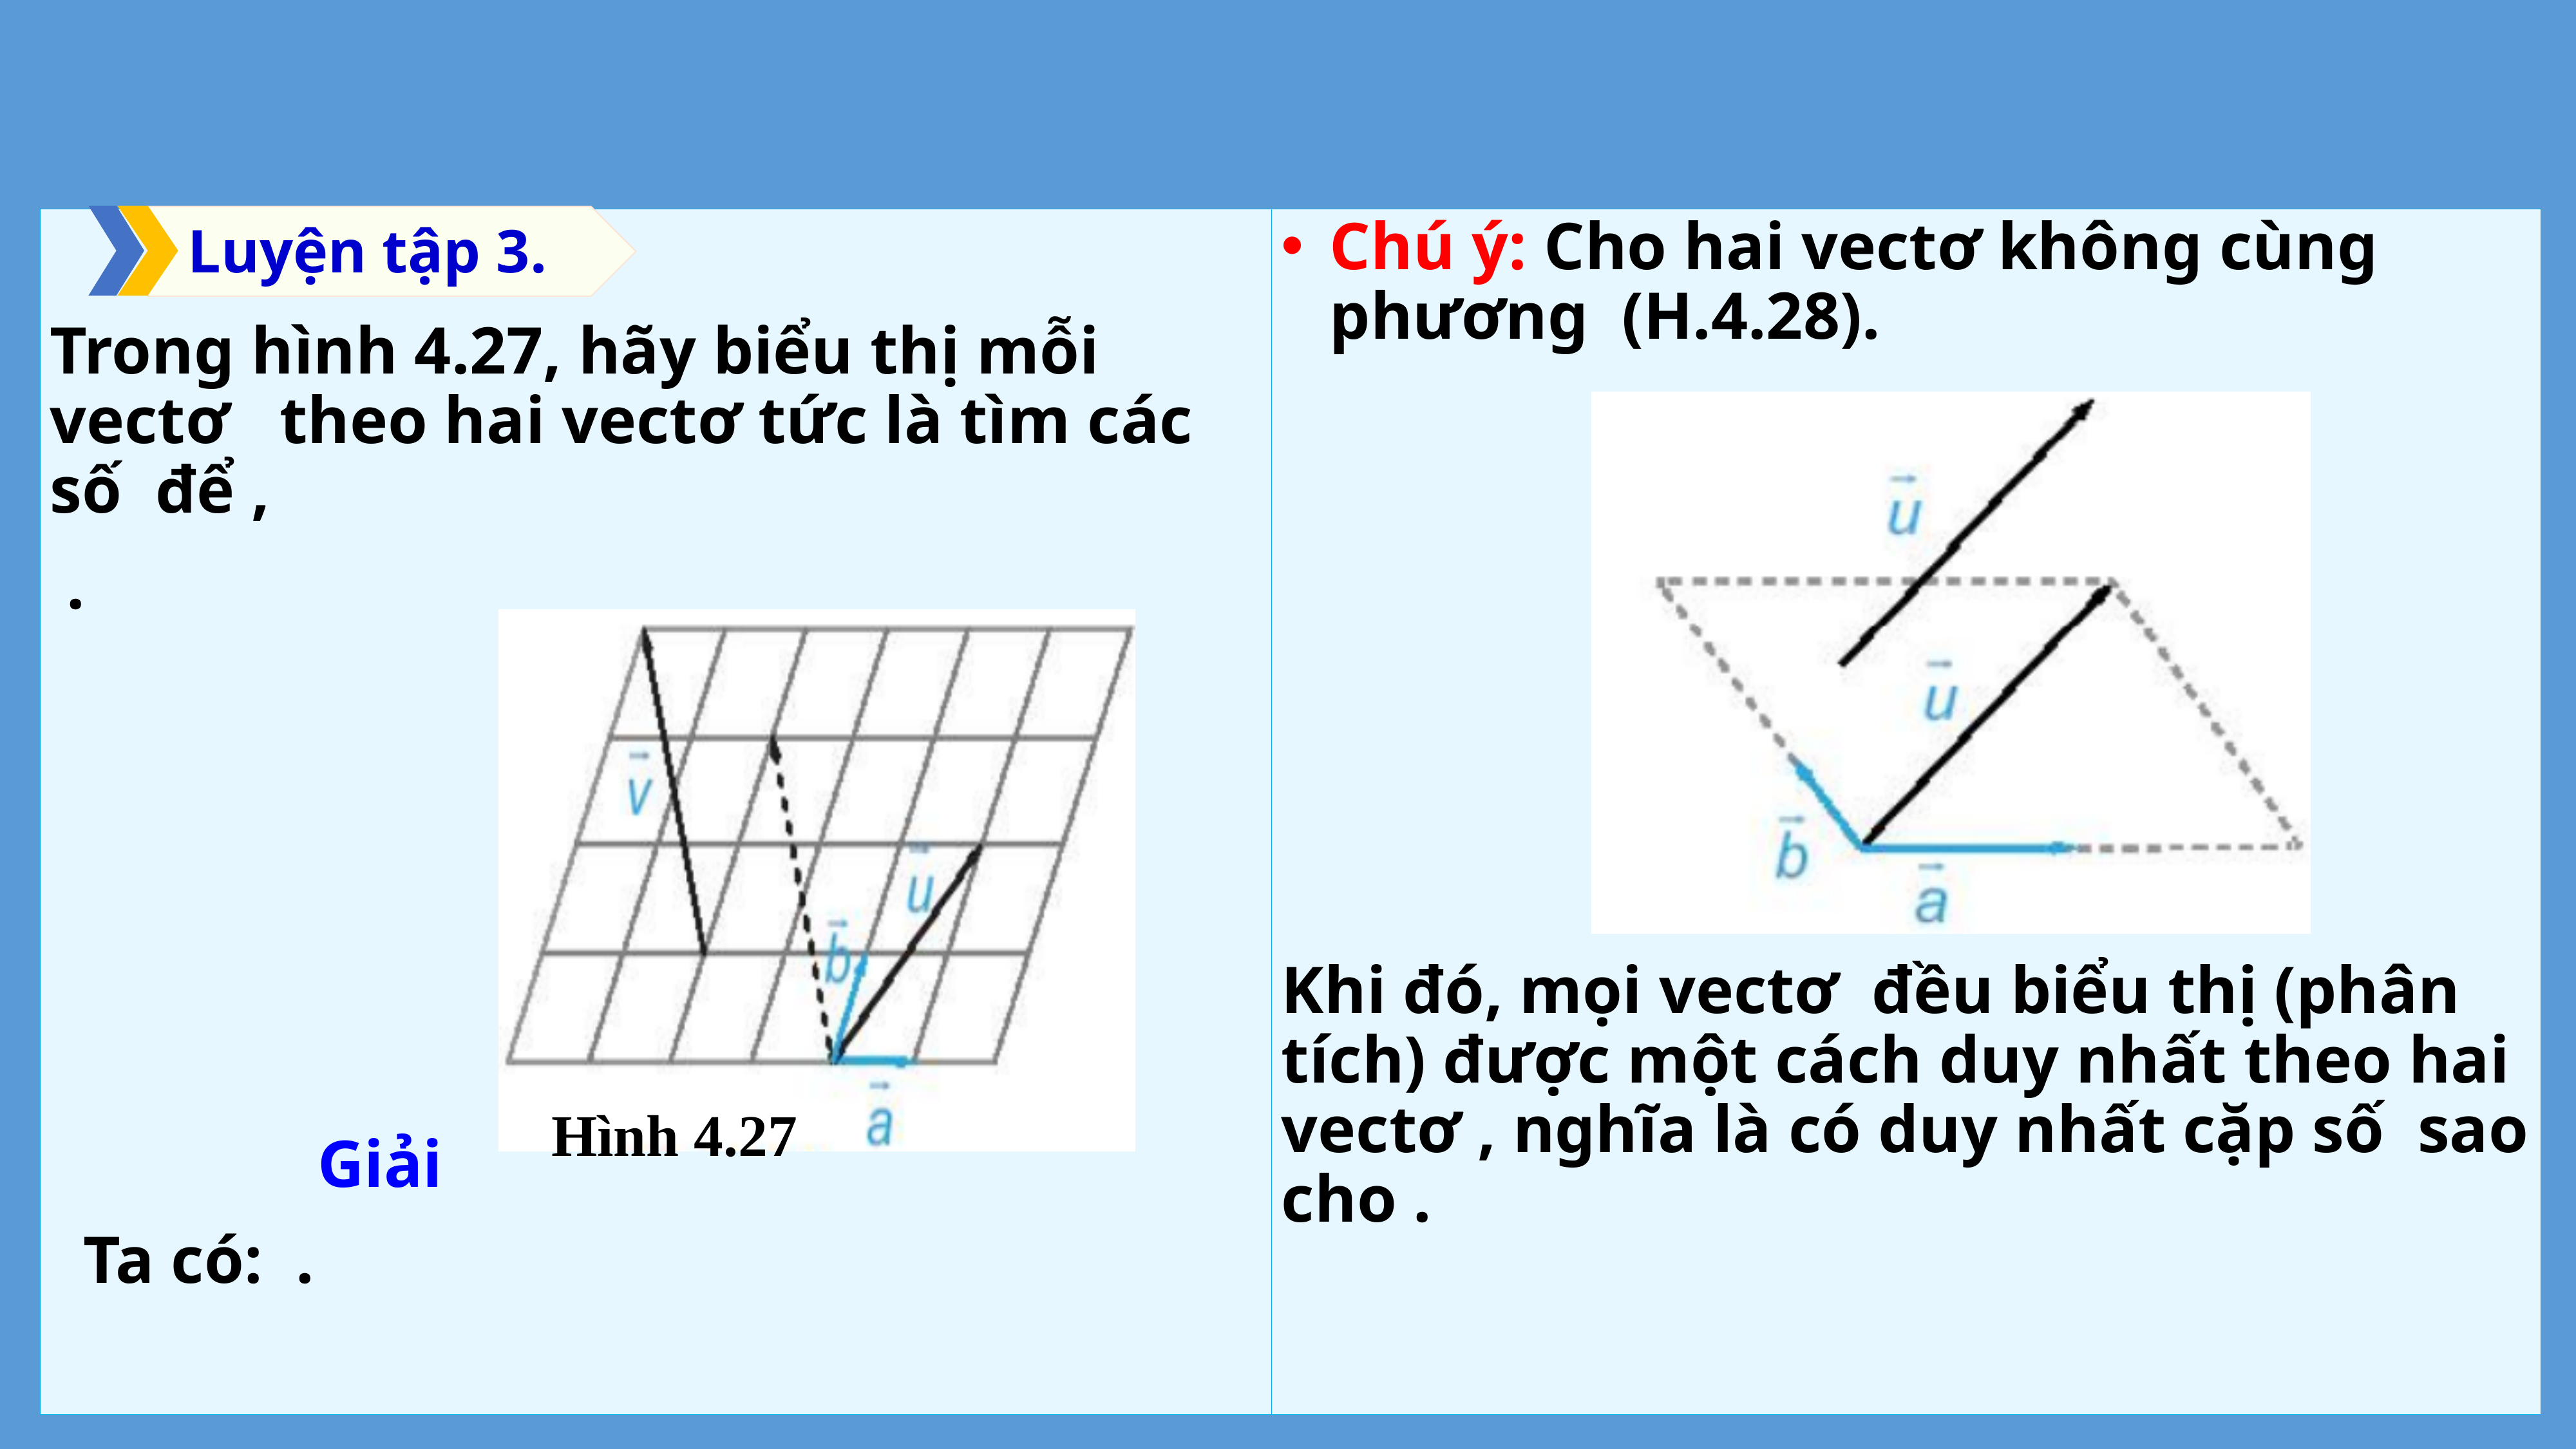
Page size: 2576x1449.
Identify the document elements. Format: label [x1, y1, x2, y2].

text_box [88, 122, 636, 296]
picture [498, 609, 1135, 1151]
picture [1591, 392, 2311, 934]
